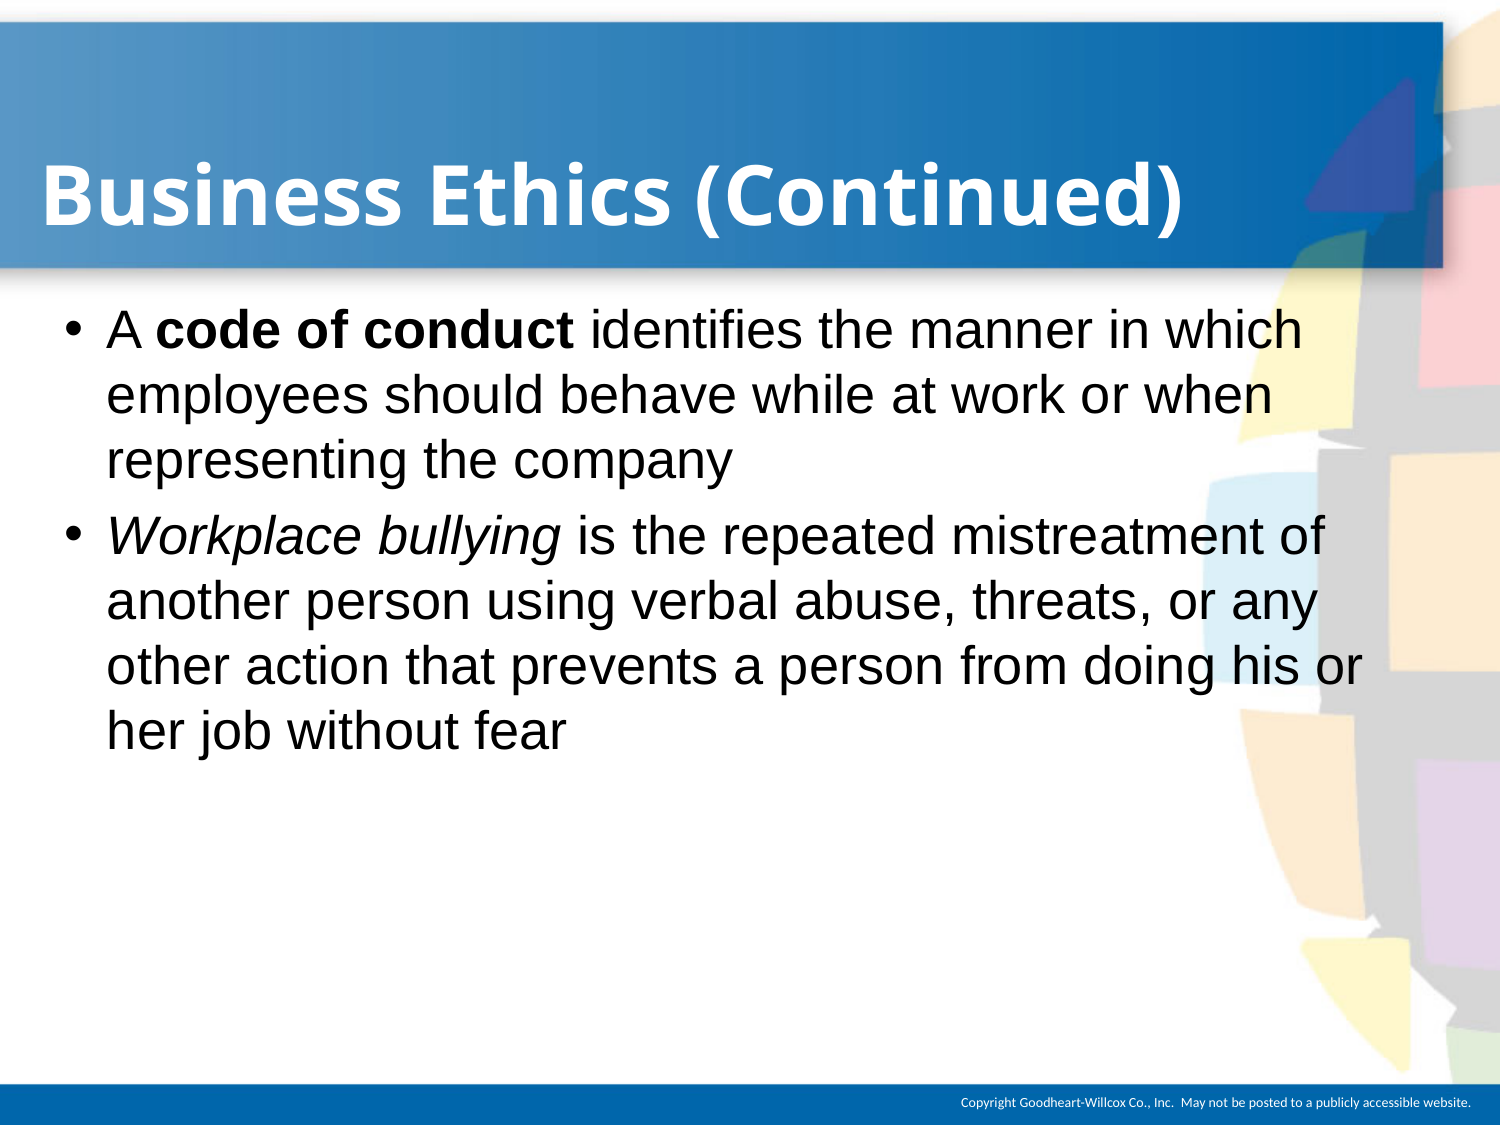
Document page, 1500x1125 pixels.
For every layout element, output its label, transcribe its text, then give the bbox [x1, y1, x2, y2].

picture [0, 0, 1500, 1125]
list A code of conduct identifies the manner in which employees should behave while at work or when representing the company Workplace bullying is the repeated mistreatment of another person using verbal abuse, threats, or any other action that prevents a person from doing his or her job without fear [50, 287, 1438, 1075]
title Business Ethics (Continued) [24, 37, 1426, 251]
